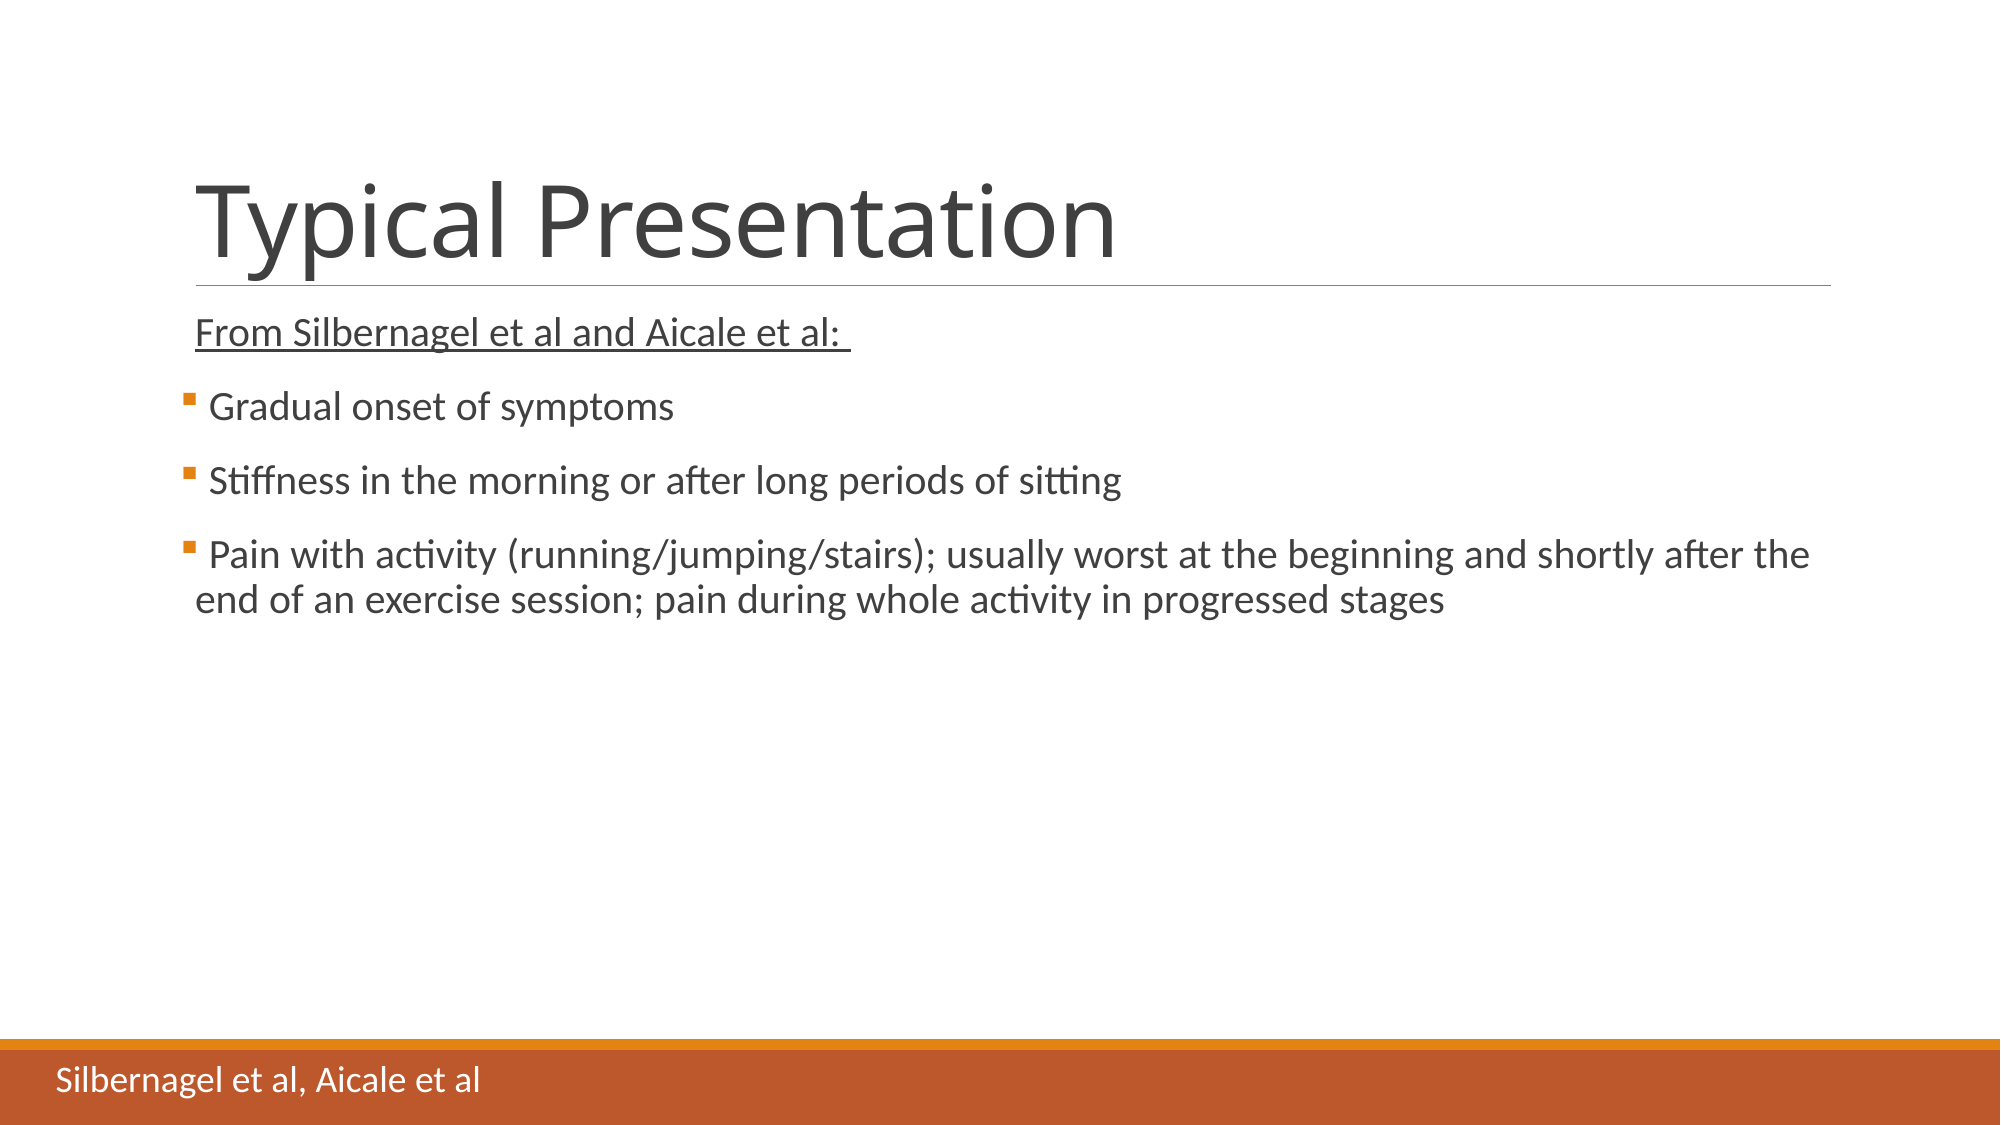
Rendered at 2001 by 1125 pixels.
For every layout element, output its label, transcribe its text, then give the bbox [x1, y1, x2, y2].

title Typical Presentation [180, 47, 1830, 285]
text_box Silbernagel et al, Aicale et al [40, 1047, 1015, 1108]
list From Silbernagel et al and Aicale et al: Gradual onset of symptoms Stiffness in the morning or after long periods of sitting Pain with activity (running/jumping/stairs); usually worst at the beginning and shortly after the end of an exercise session; pain during whole activity in progressed stages [180, 302, 1830, 963]
